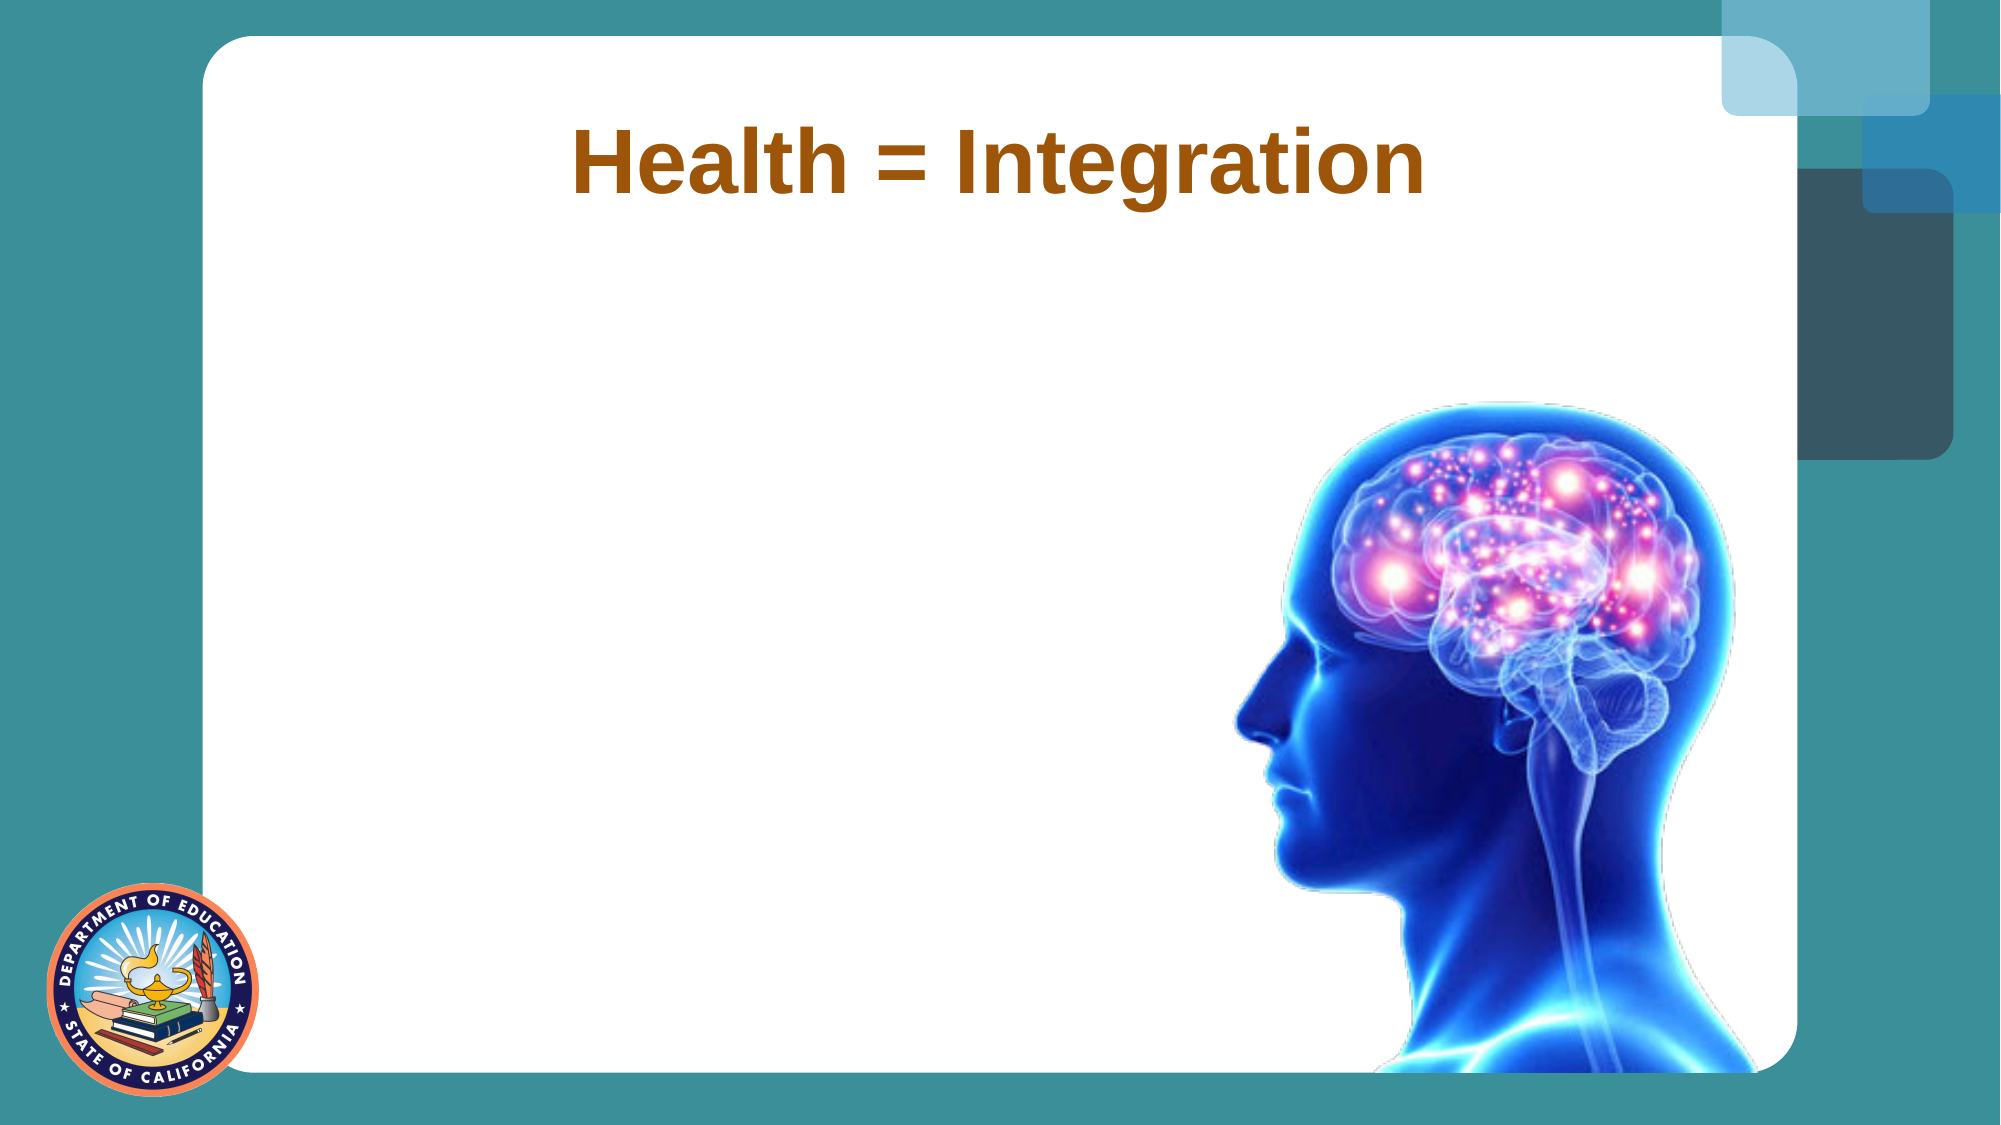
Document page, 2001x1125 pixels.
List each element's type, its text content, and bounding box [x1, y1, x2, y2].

picture [46, 883, 259, 1097]
title Health = Integration [222, 59, 1778, 278]
picture [1147, 387, 1833, 1073]
